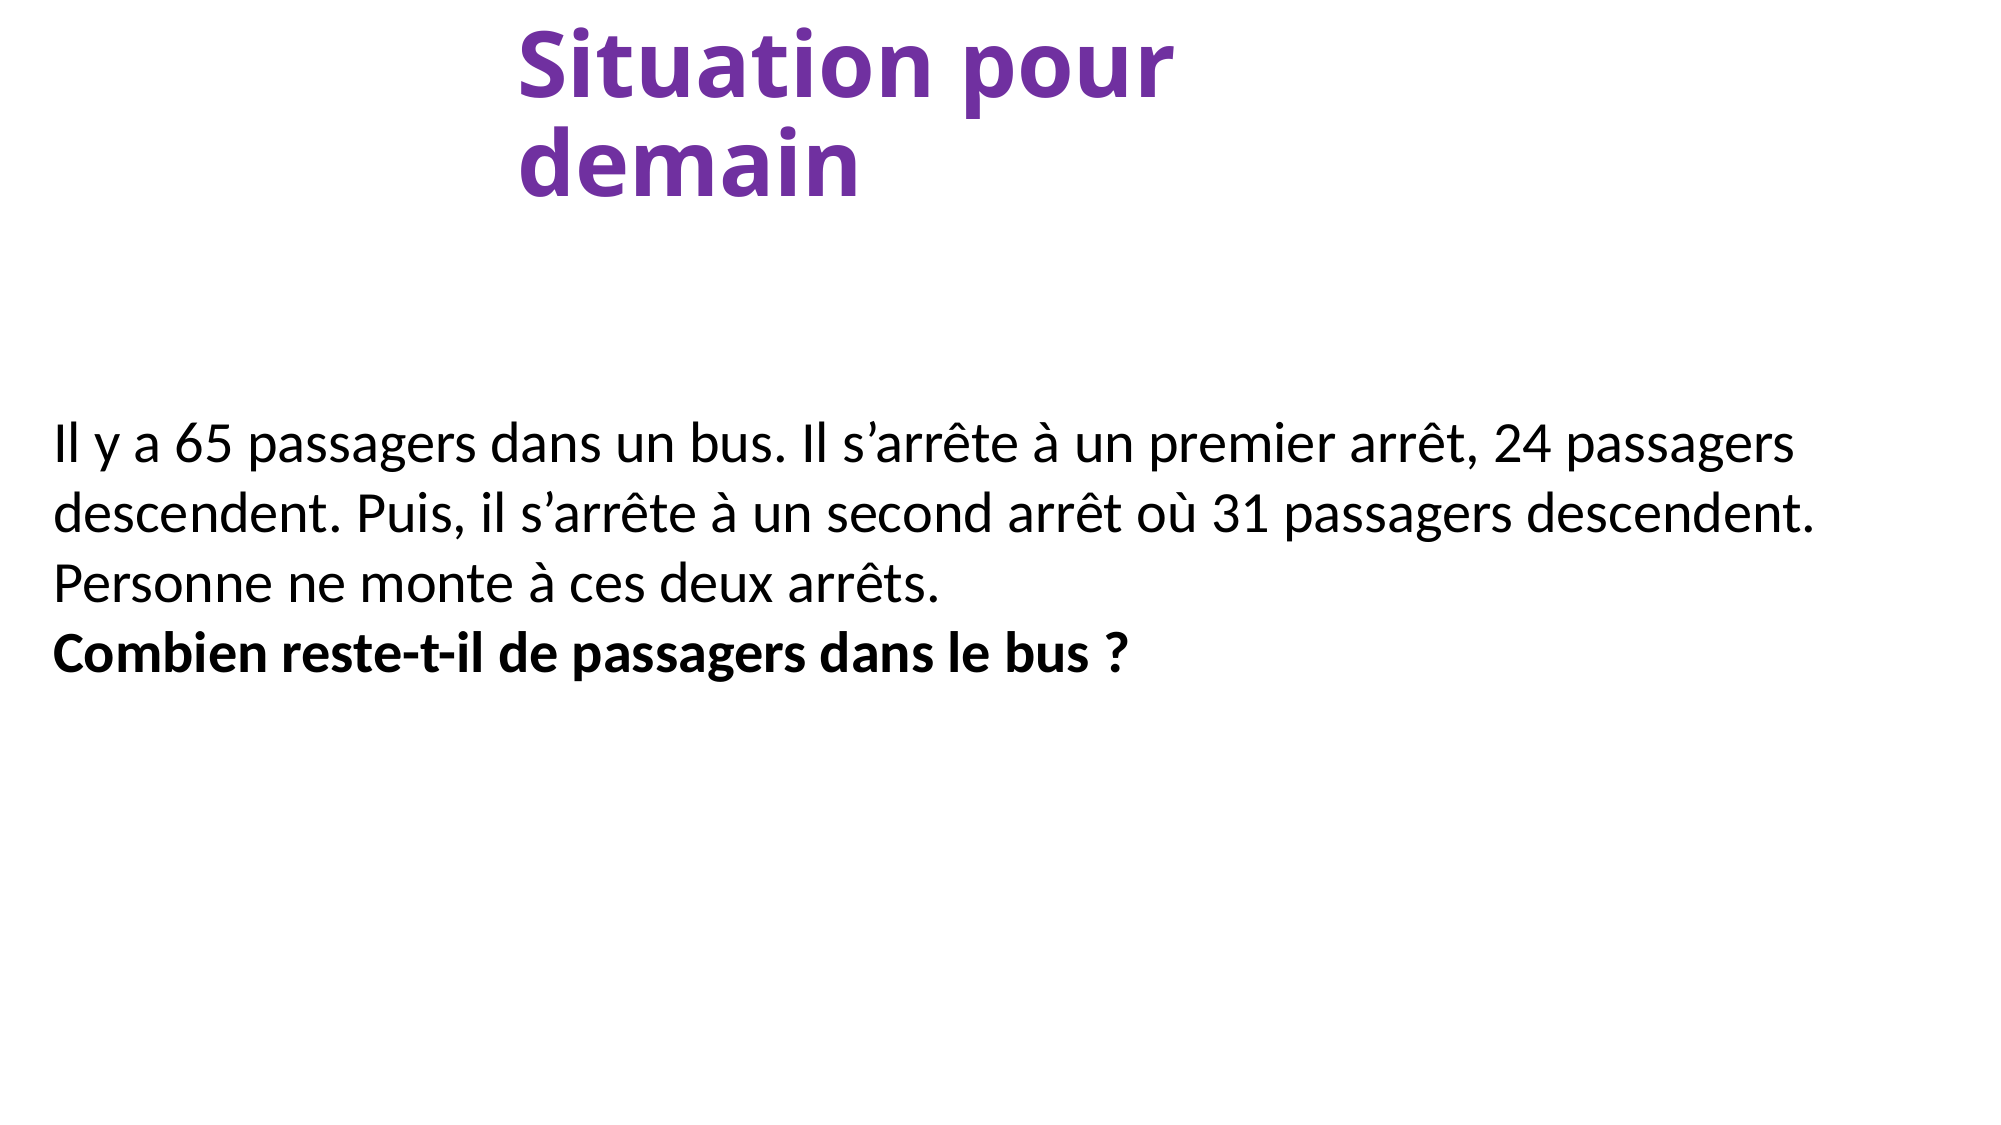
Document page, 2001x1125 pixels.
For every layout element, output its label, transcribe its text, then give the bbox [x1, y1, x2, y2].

title Situation pour demain [502, 8, 1435, 226]
text_box Il y a 65 passagers dans un bus. Il s’arrête à un premier arrêt, 24 passagers descendent. Puis, il s’arrête à un second arrêt où 31 passagers descendent. Personne ne monte à ces deux arrêts. Combien reste-t-il de passagers dans le bus ? [38, 397, 2000, 692]
